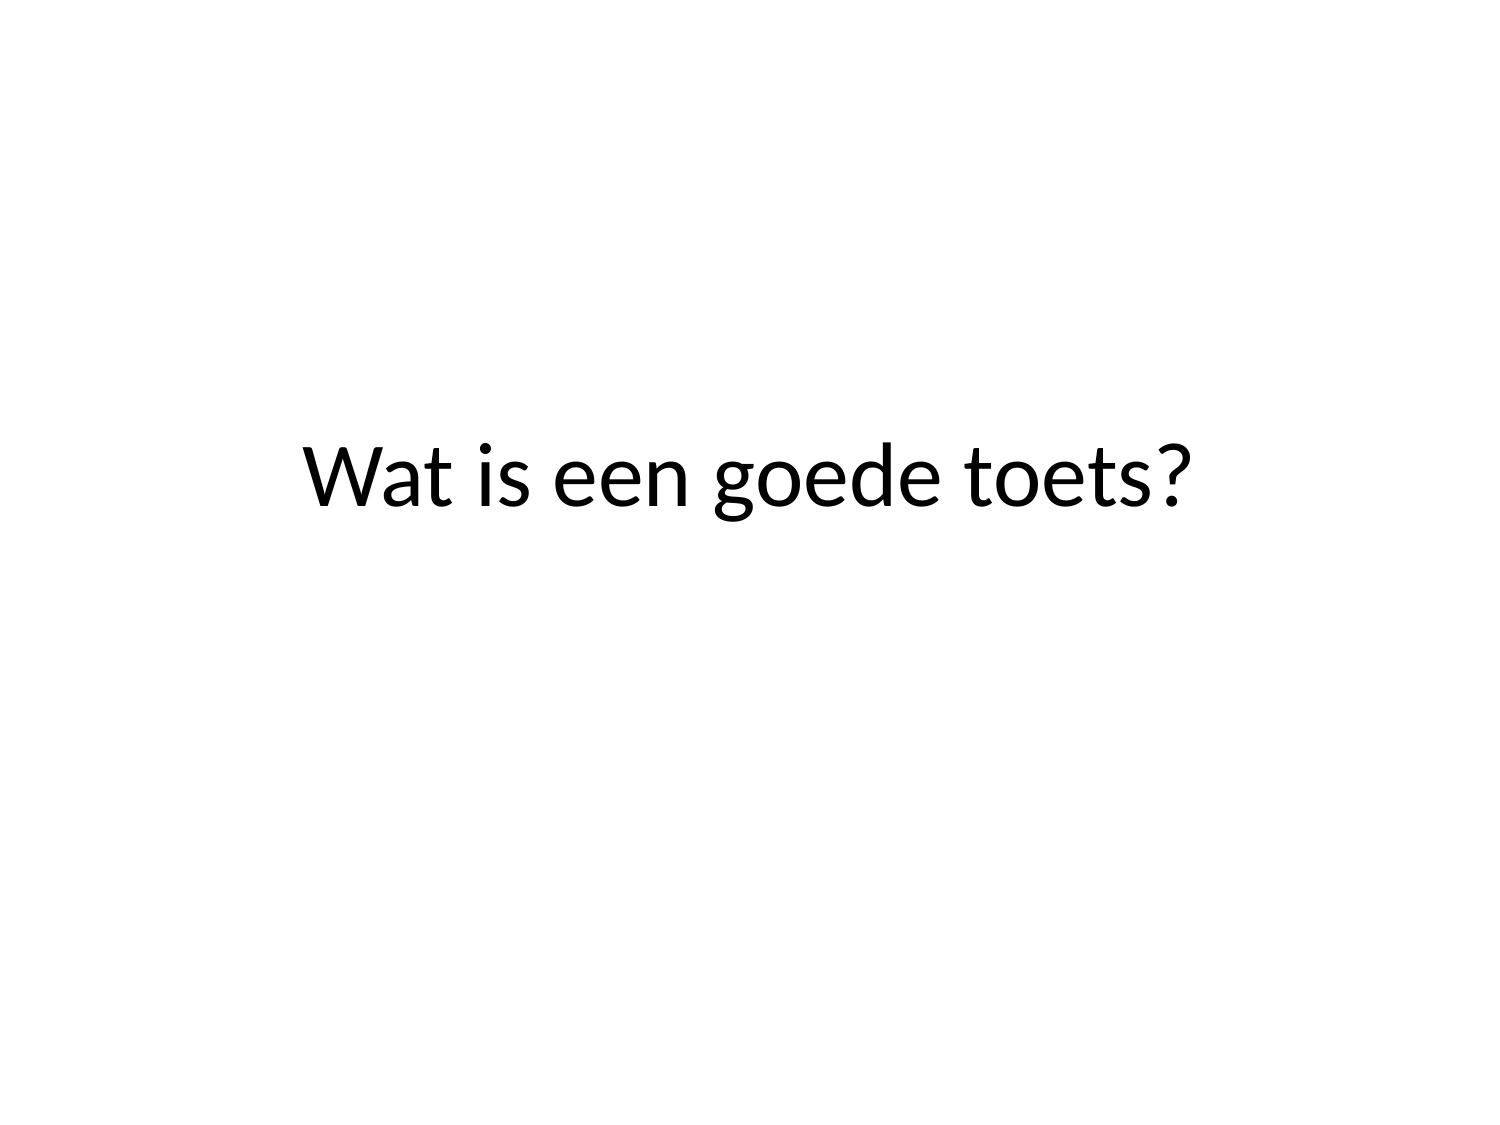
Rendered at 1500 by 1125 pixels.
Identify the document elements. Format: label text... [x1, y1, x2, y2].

title Wat is een goede toets? [112, 349, 1388, 591]
